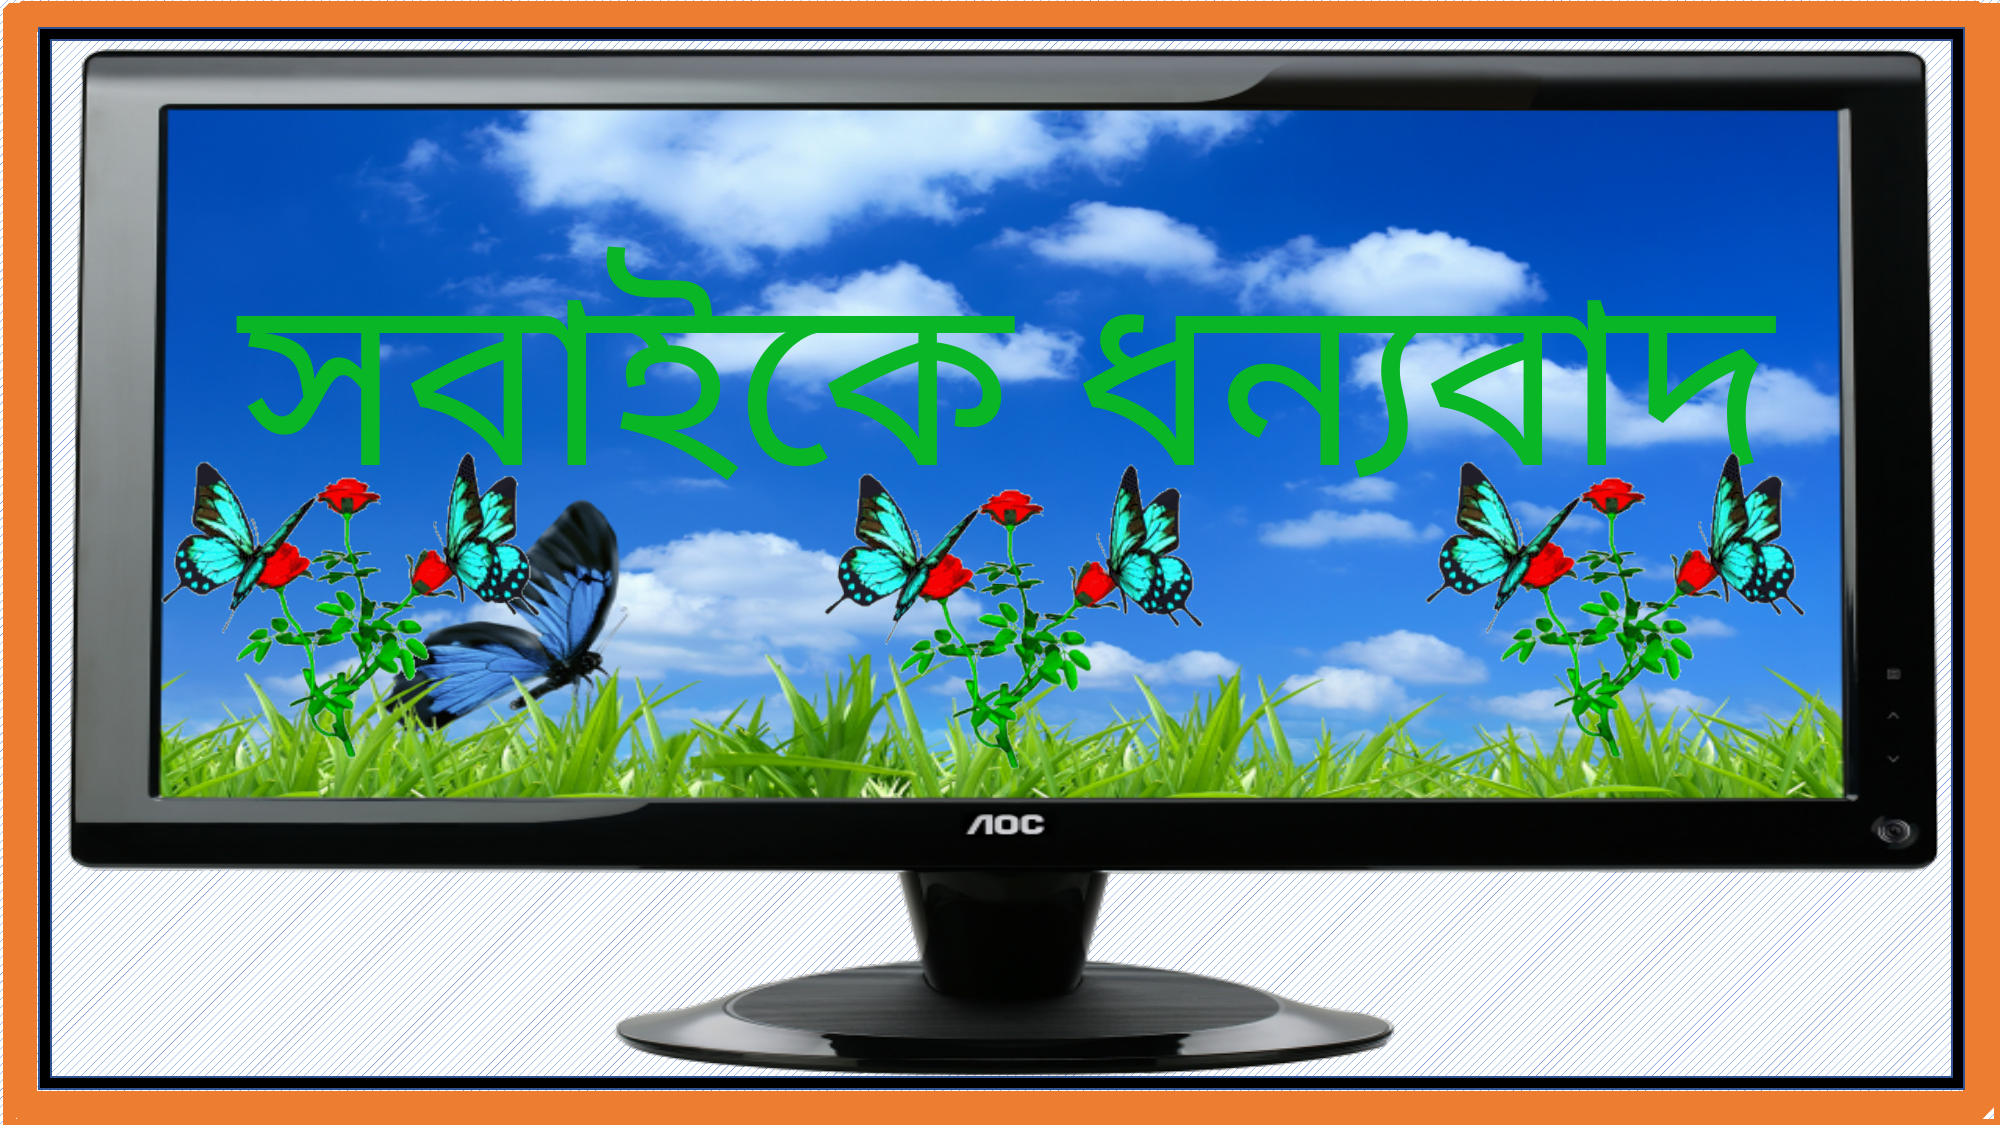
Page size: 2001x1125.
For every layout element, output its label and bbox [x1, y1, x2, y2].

text_box [9, 9, 2000, 1125]
picture [56, 35, 1938, 1090]
text_box [38, 27, 1965, 1090]
text_box [21, 16, 1979, 1108]
